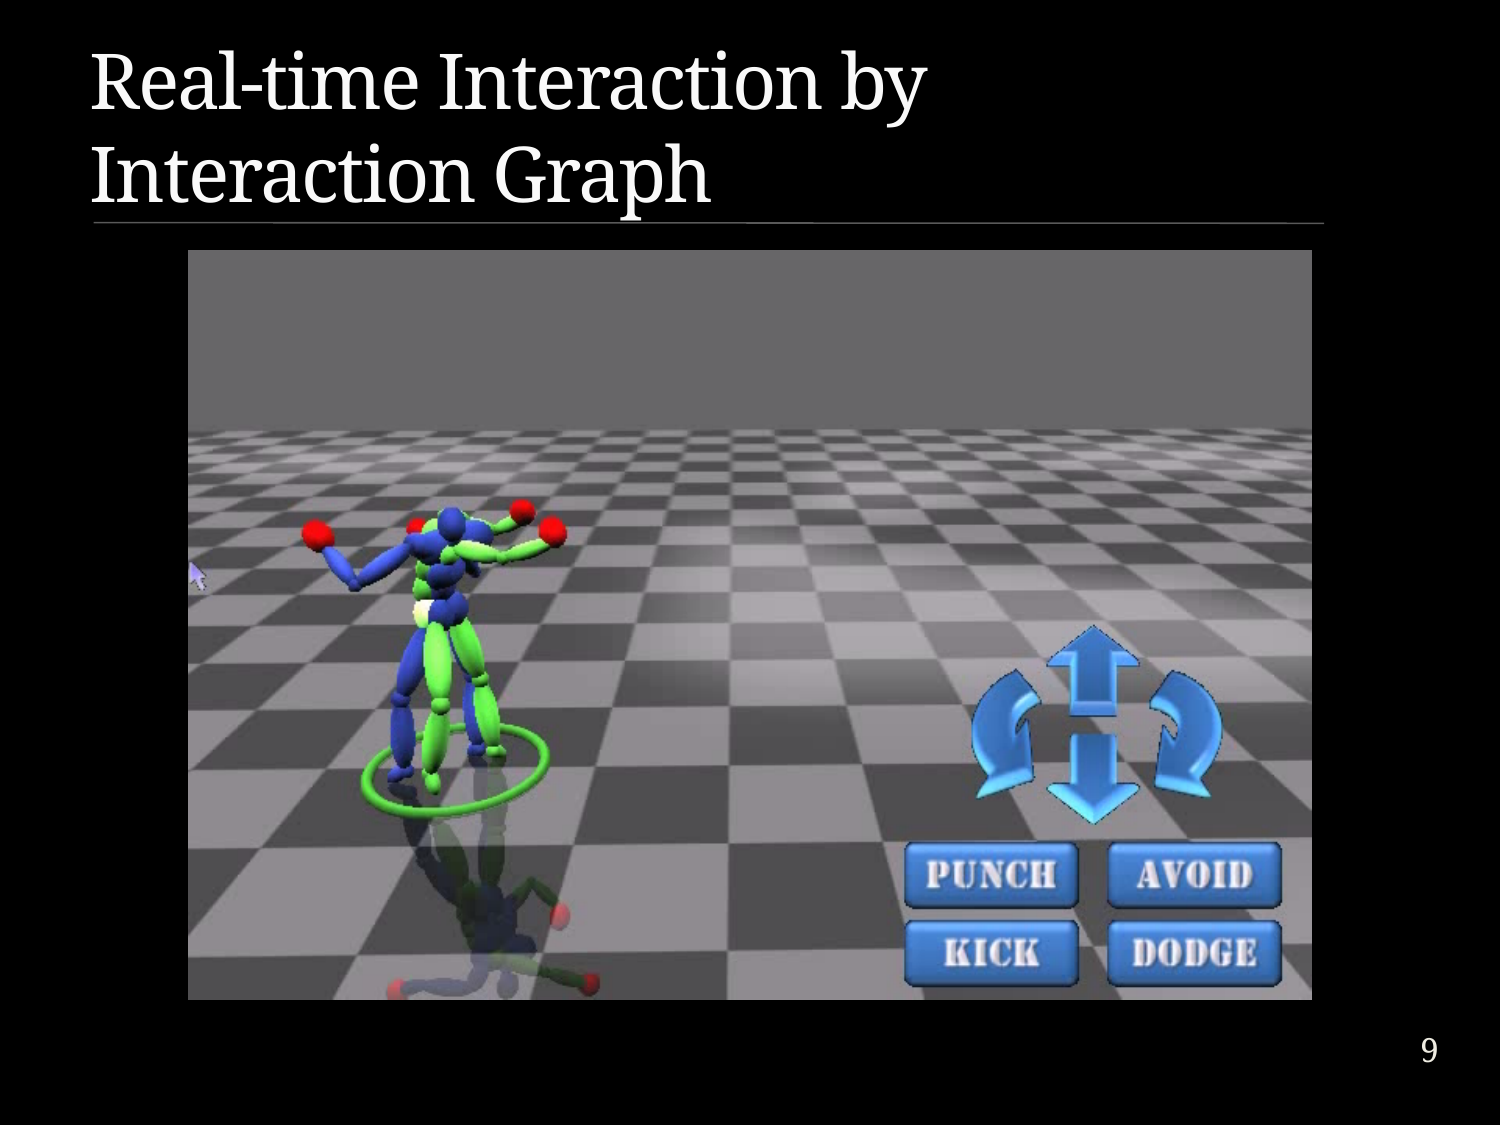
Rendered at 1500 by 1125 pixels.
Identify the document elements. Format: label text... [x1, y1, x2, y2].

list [190, 252, 1311, 997]
slide_number 9 [1379, 1014, 1480, 1089]
title Real-time Interaction by Interaction Graph [74, 24, 1425, 225]
